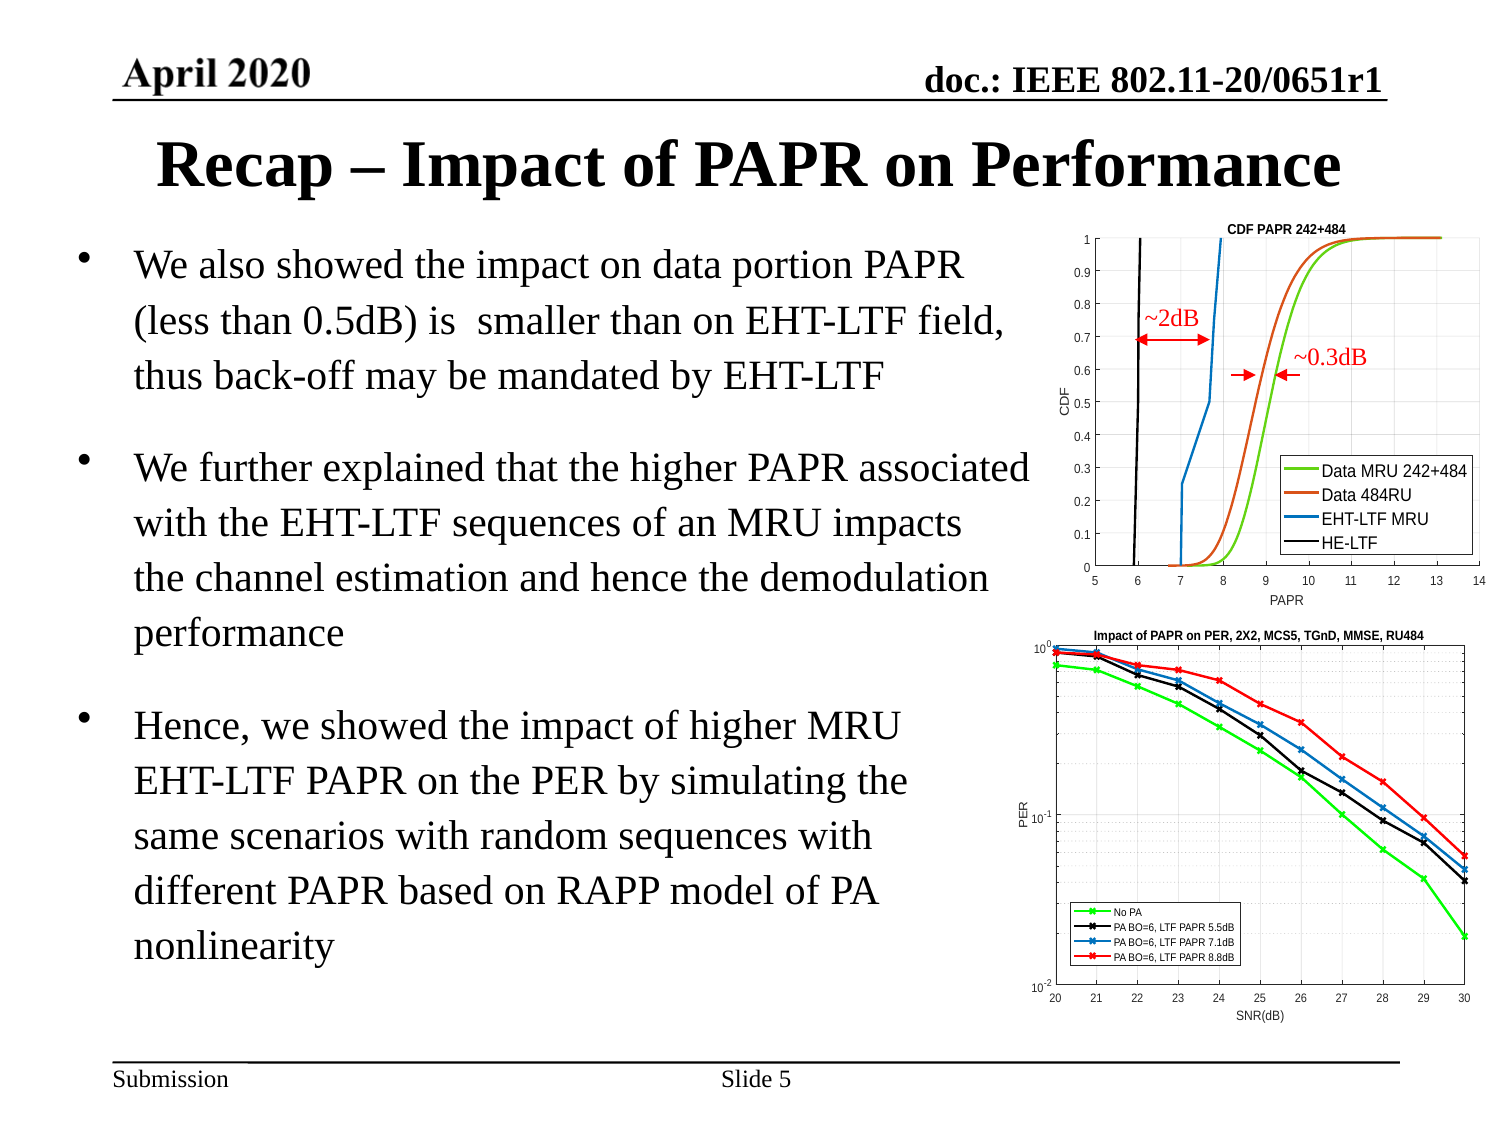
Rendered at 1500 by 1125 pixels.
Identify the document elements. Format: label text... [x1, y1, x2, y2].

text_box We also showed the impact on data portion PAPR (less than 0.5dB) is smaller than on EHT-LTF field, thus back-off may be mandated by EHT-LTF We further explained that the higher PAPR associated with the EHT-LTF sequences of an MRU impacts the channel estimation and hence the demodulation performance Hence, we showed the impact of higher MRU EHT-LTF PAPR on the PER by simulating the same scenarios with random sequences with different PAPR based on RAPP model of PA nonlinearity [62, 224, 1450, 1050]
picture [999, 206, 1500, 1040]
slide_number Slide 5 [712, 1061, 800, 1093]
picture [96, 33, 363, 122]
title Recap – Impact of PAPR on Performance [112, 112, 1388, 224]
